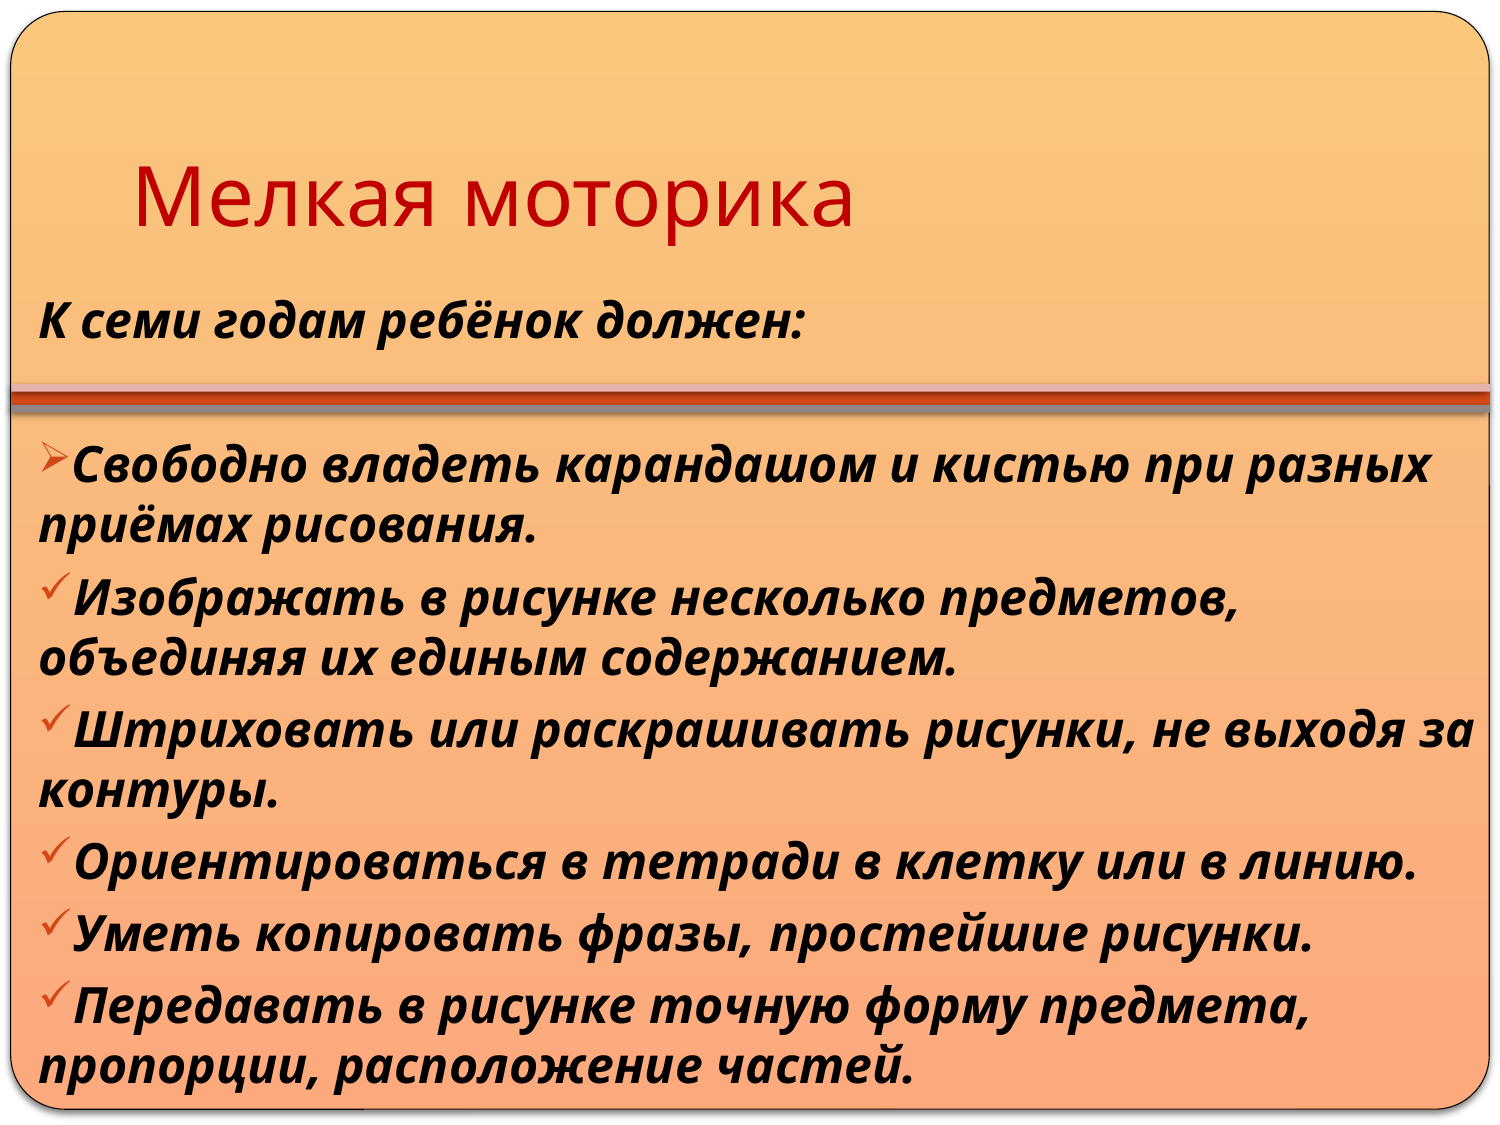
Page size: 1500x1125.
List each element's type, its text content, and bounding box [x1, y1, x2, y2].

list К семи годам ребёнок должен: Свободно владеть карандашом и кистью при разных приёмах рисования. Изображать в рисунке несколько предметов, объединяя их единым содержанием. Штриховать или раскрашивать рисунки, не выходя за контуры. Ориентироваться в тетради в клетку или в линию. Уметь копировать фразы, простейшие рисунки. Передавать в рисунке точную форму предмета, пропорции, расположение частей. [23, 281, 1500, 1125]
title Мелкая моторика [117, 35, 1393, 259]
